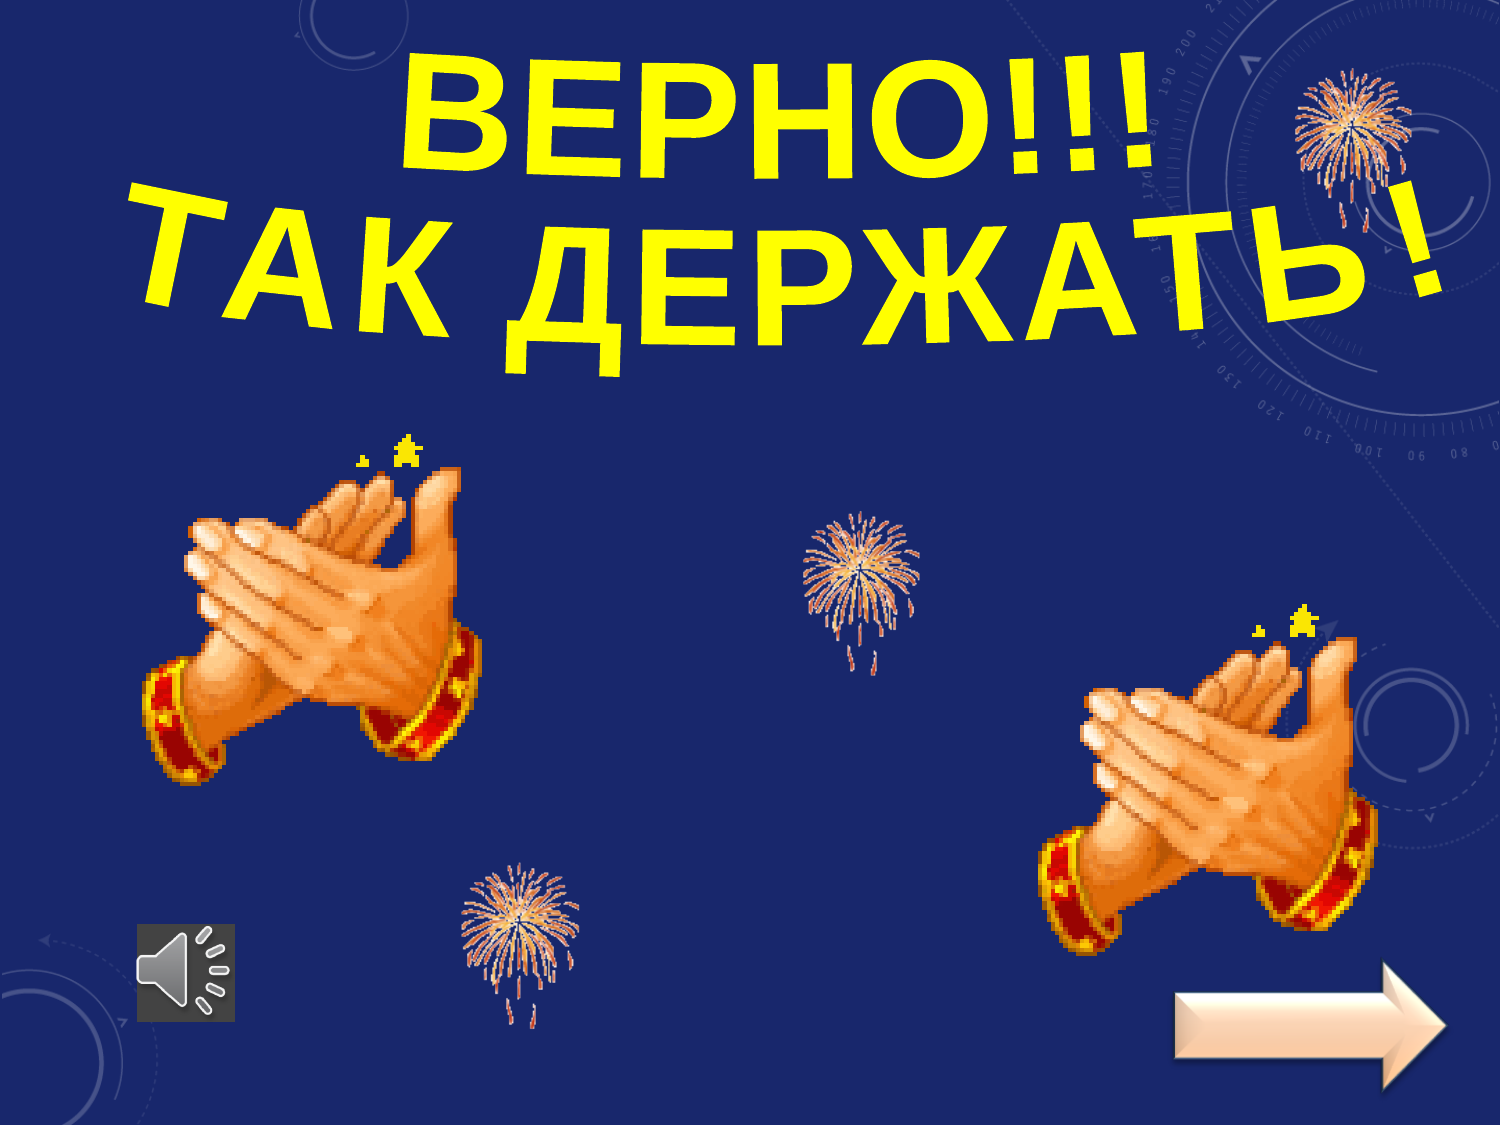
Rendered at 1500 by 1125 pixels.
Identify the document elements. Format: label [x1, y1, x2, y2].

list [563, 180, 1157, 1007]
picture [2, 0, 1500, 1125]
